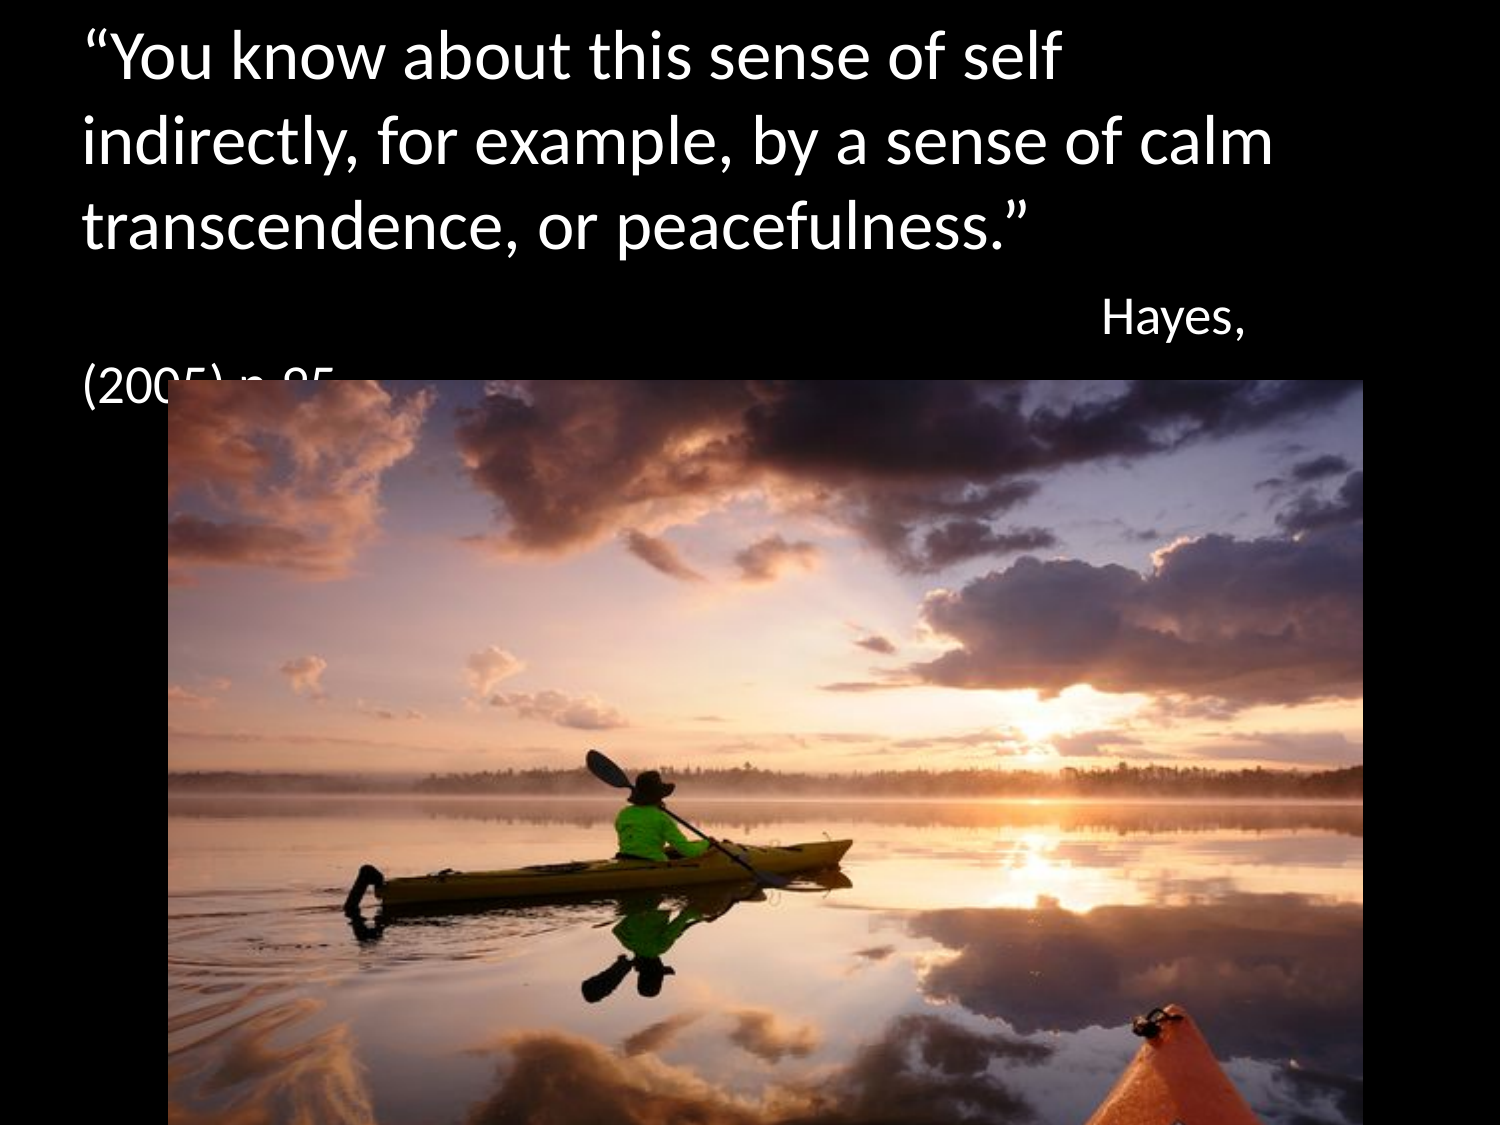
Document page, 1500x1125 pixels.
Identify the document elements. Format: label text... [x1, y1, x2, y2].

title “You know about this sense of self indirectly, for example, by a sense of calm transcendence, or peacefulness.” Hayes, (2005) p.95 [66, 0, 1342, 492]
picture [167, 380, 1363, 1125]
